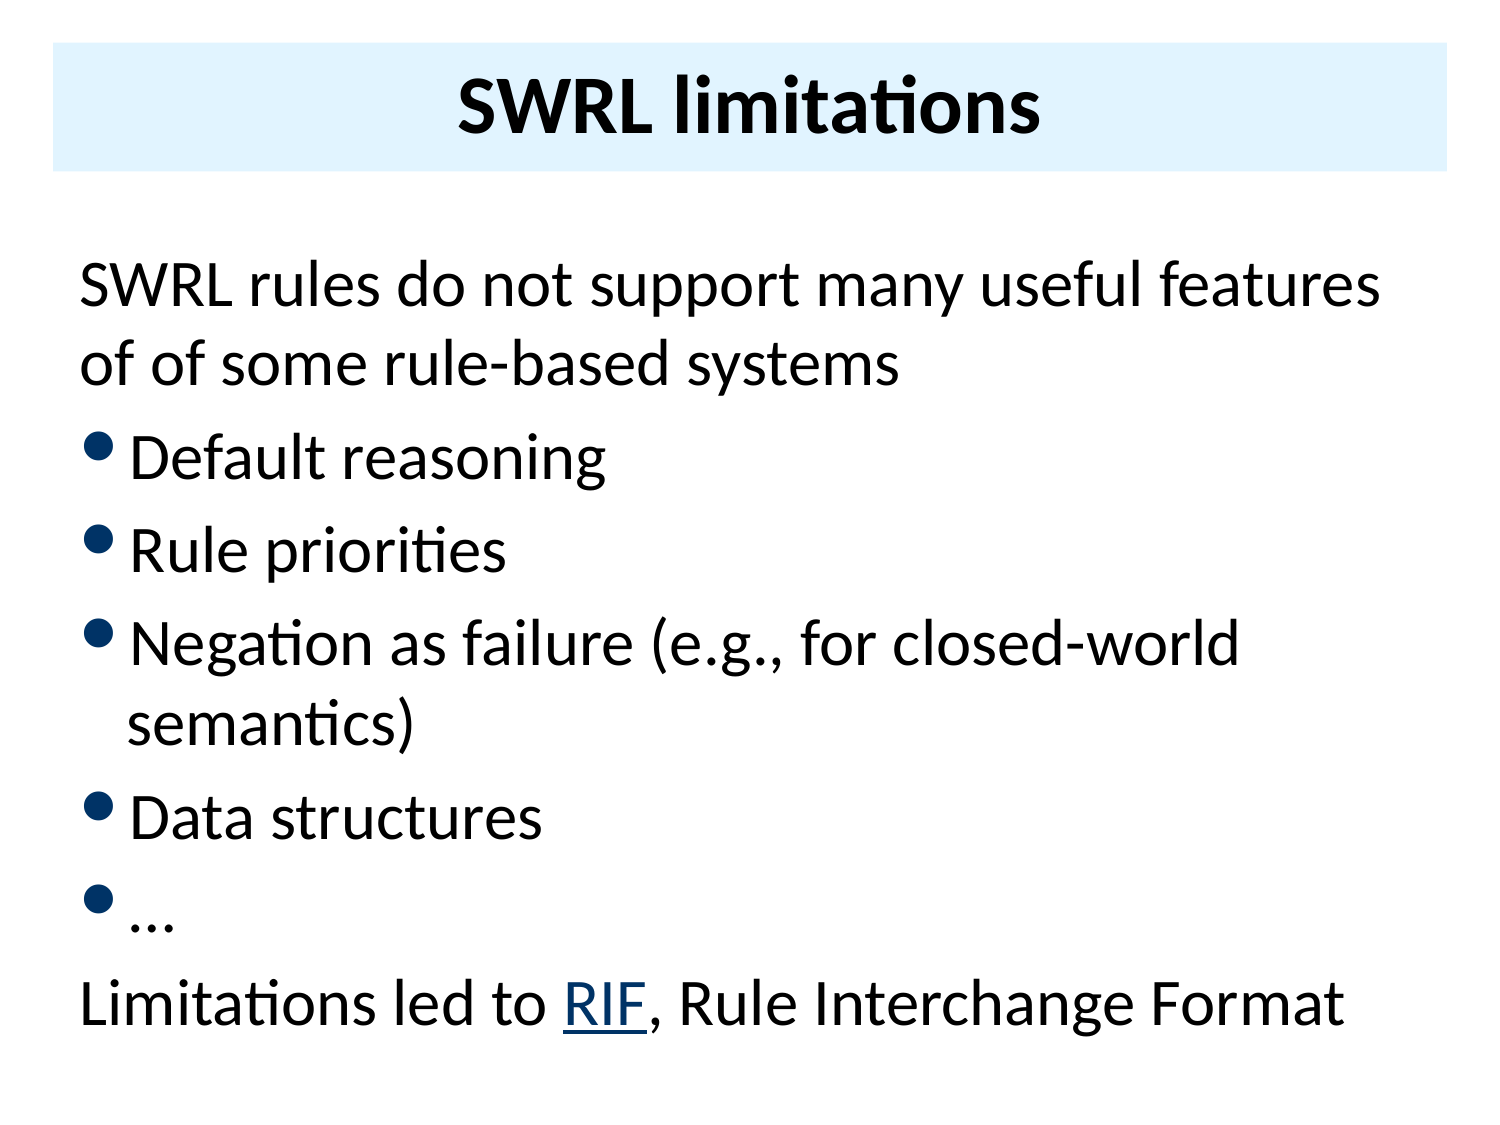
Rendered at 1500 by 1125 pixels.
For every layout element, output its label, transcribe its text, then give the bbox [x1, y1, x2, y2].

list SWRL rules do not support many useful features of of some rule-based systems Default reasoning Rule priorities Negation as failure (e.g., for closed-world semantics) Data structures … Limitations led to RIF, Rule Interchange Format [64, 231, 1436, 1047]
title SWRL limitations [53, 42, 1447, 172]
